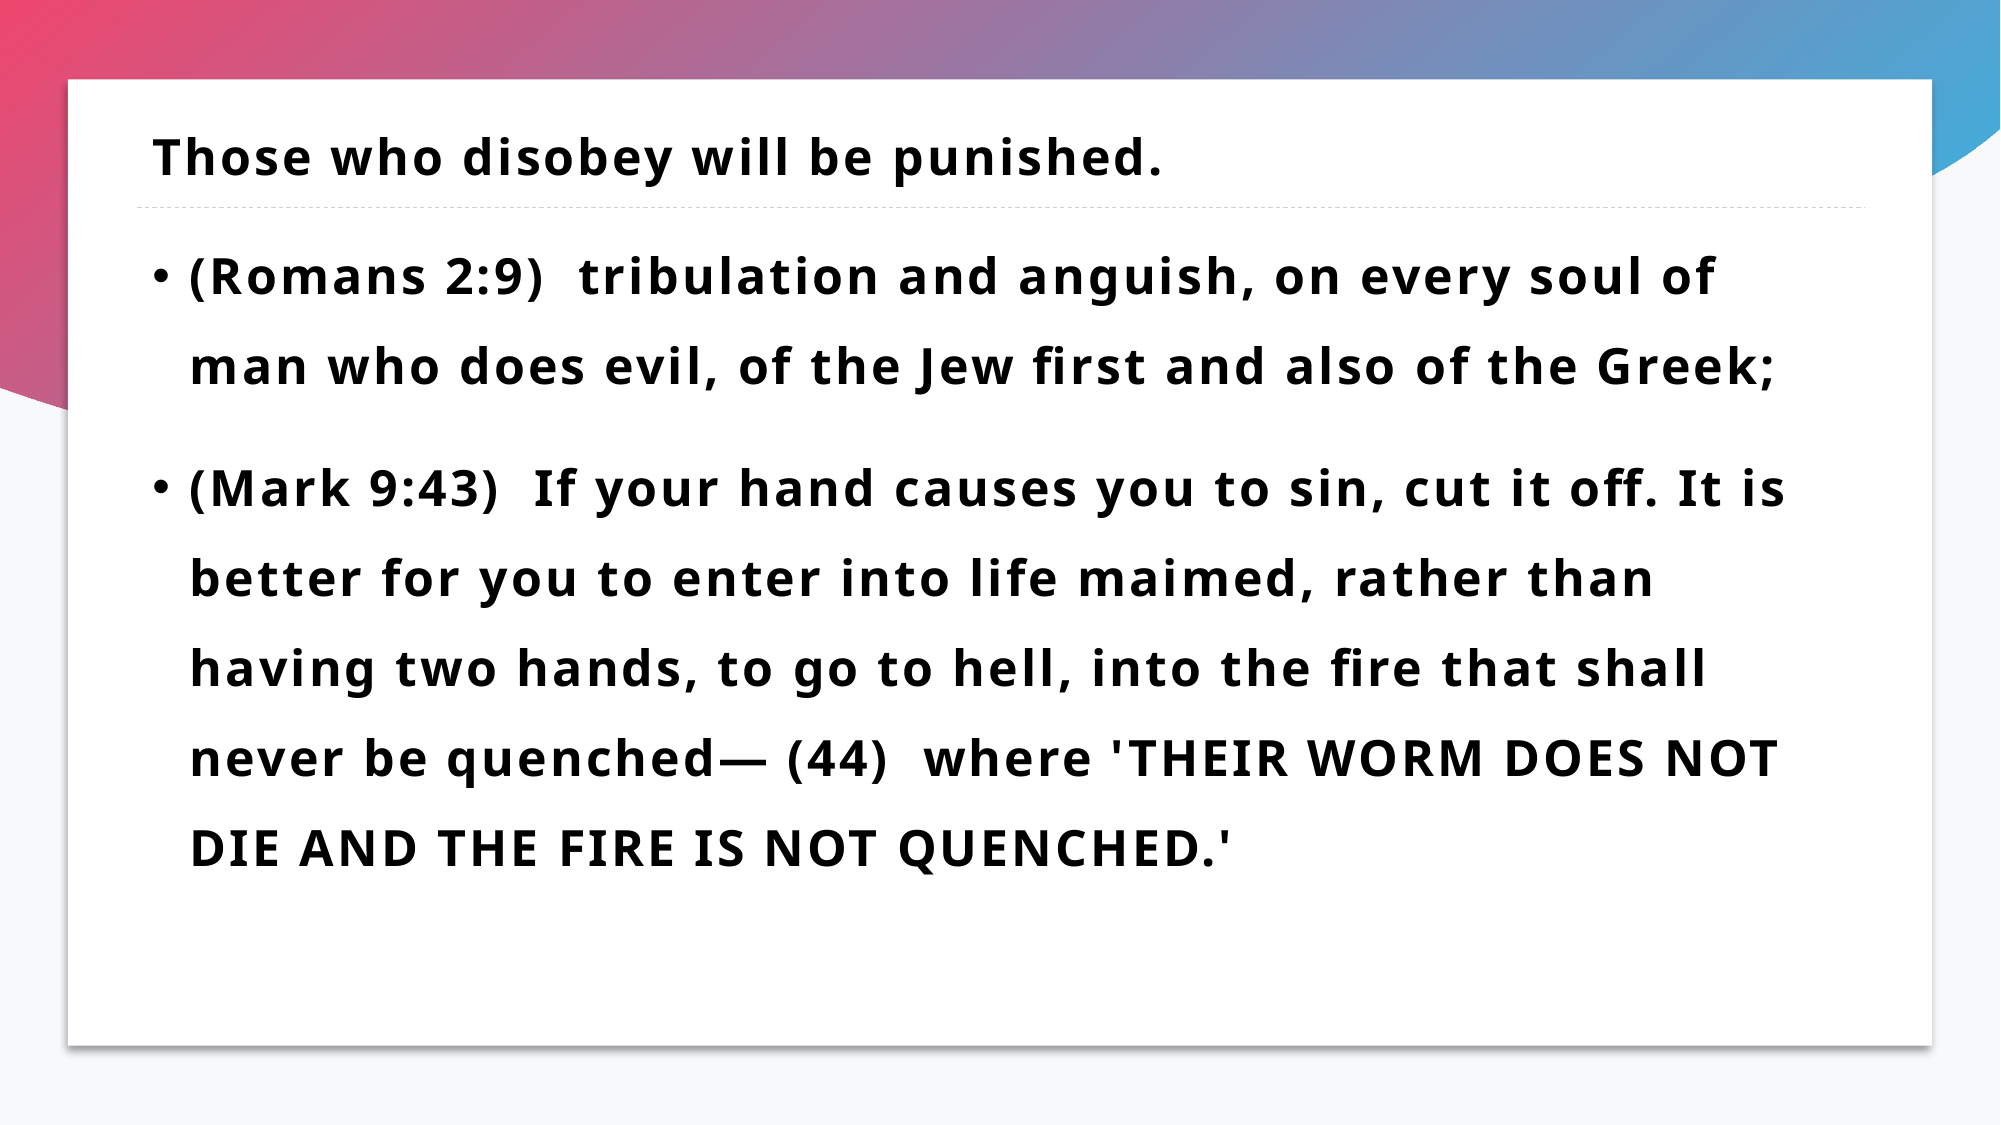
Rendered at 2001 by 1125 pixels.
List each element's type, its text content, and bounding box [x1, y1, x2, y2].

list (Romans 2:9) tribulation and anguish, on every soul of man who does evil, of the Jew first and also of the Greek; (Mark 9:43) If your hand causes you to sin, cut it off. It is better for you to enter into life maimed, rather than having two hands, to go to hell, into the fire that shall never be quenched— (44) where 'THEIR WORM DOES NOT DIE AND THE FIRE IS NOT QUENCHED.' [137, 207, 1864, 1014]
title Those who disobey will be punished. [137, 111, 1863, 207]
